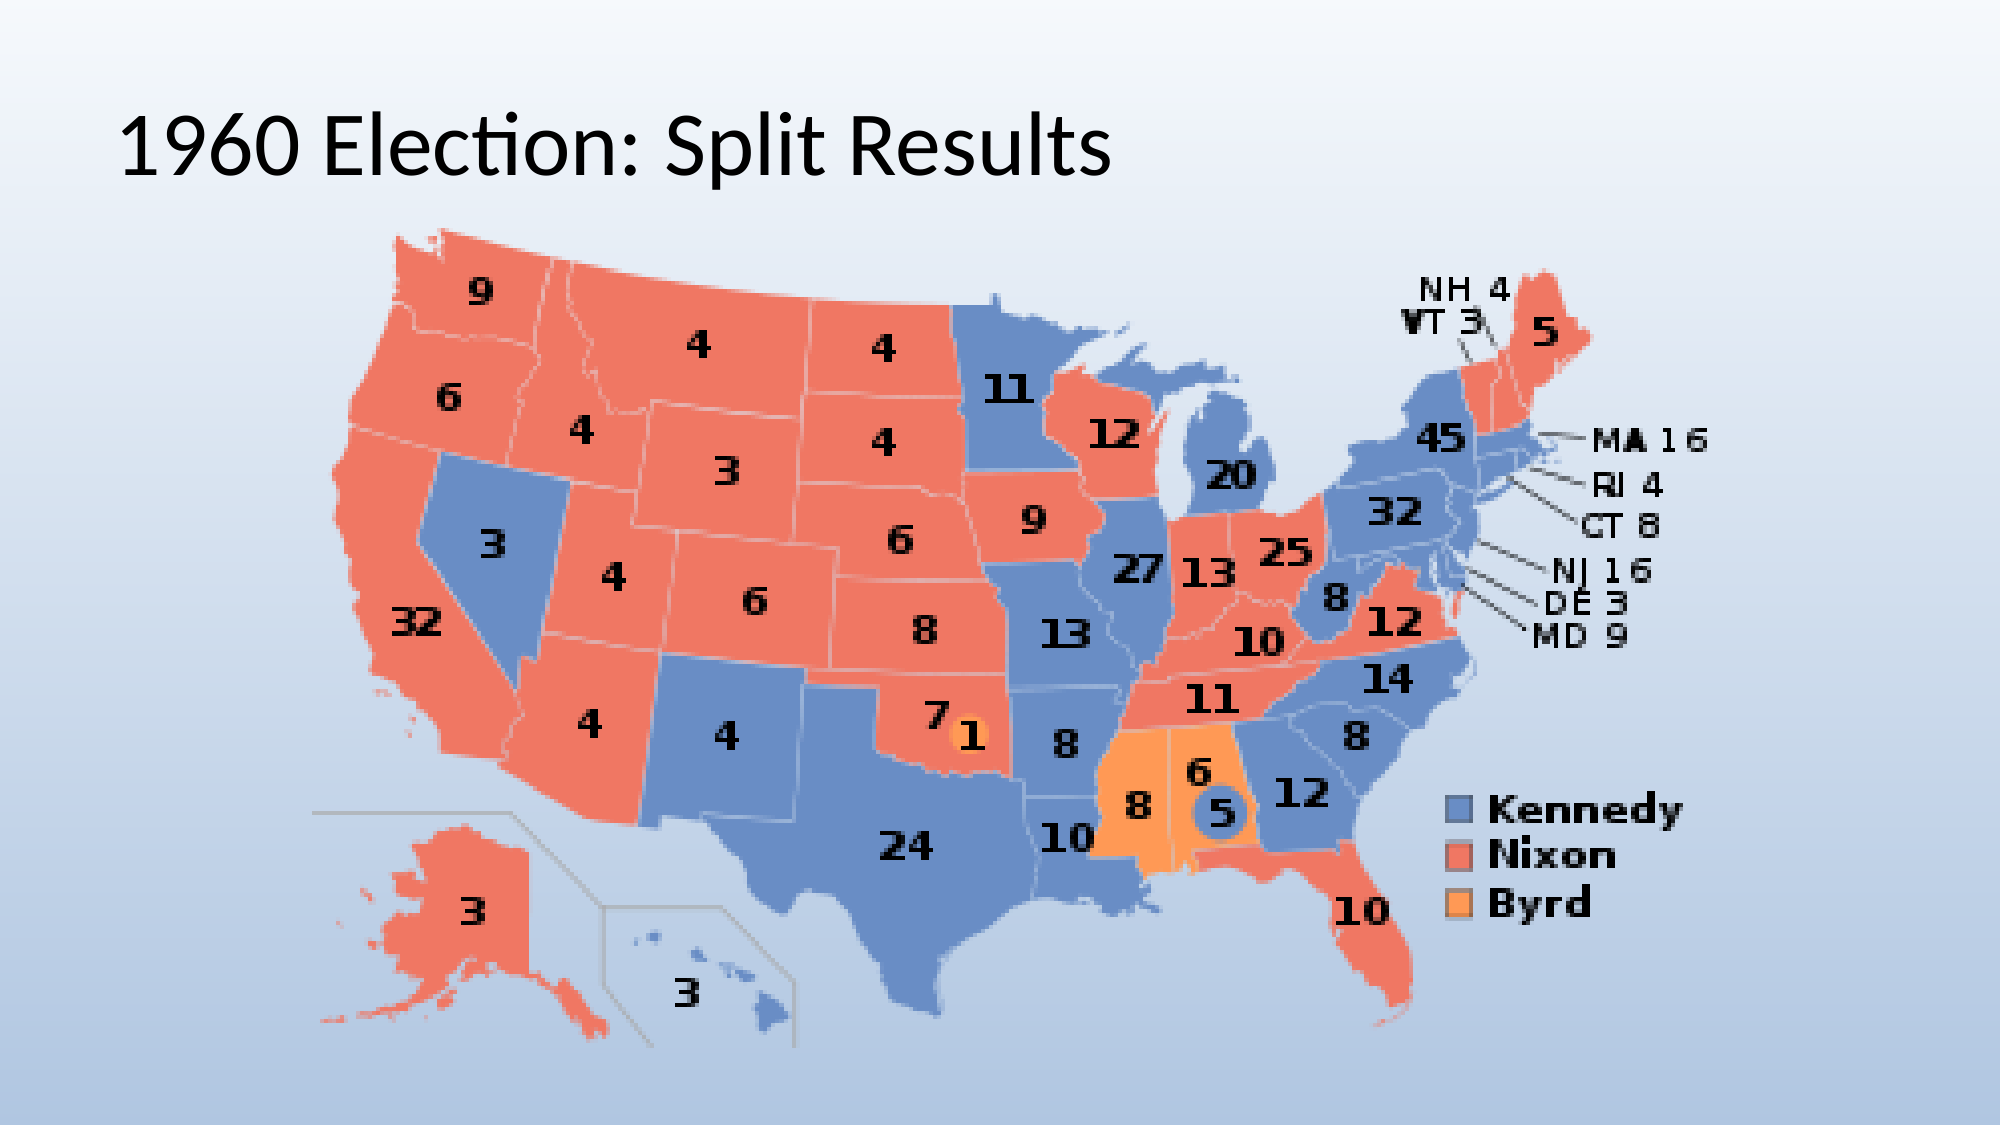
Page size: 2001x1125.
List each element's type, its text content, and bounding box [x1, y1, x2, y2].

title 1960 Election: Split Results [99, 45, 1900, 233]
picture [312, 219, 1720, 1048]
